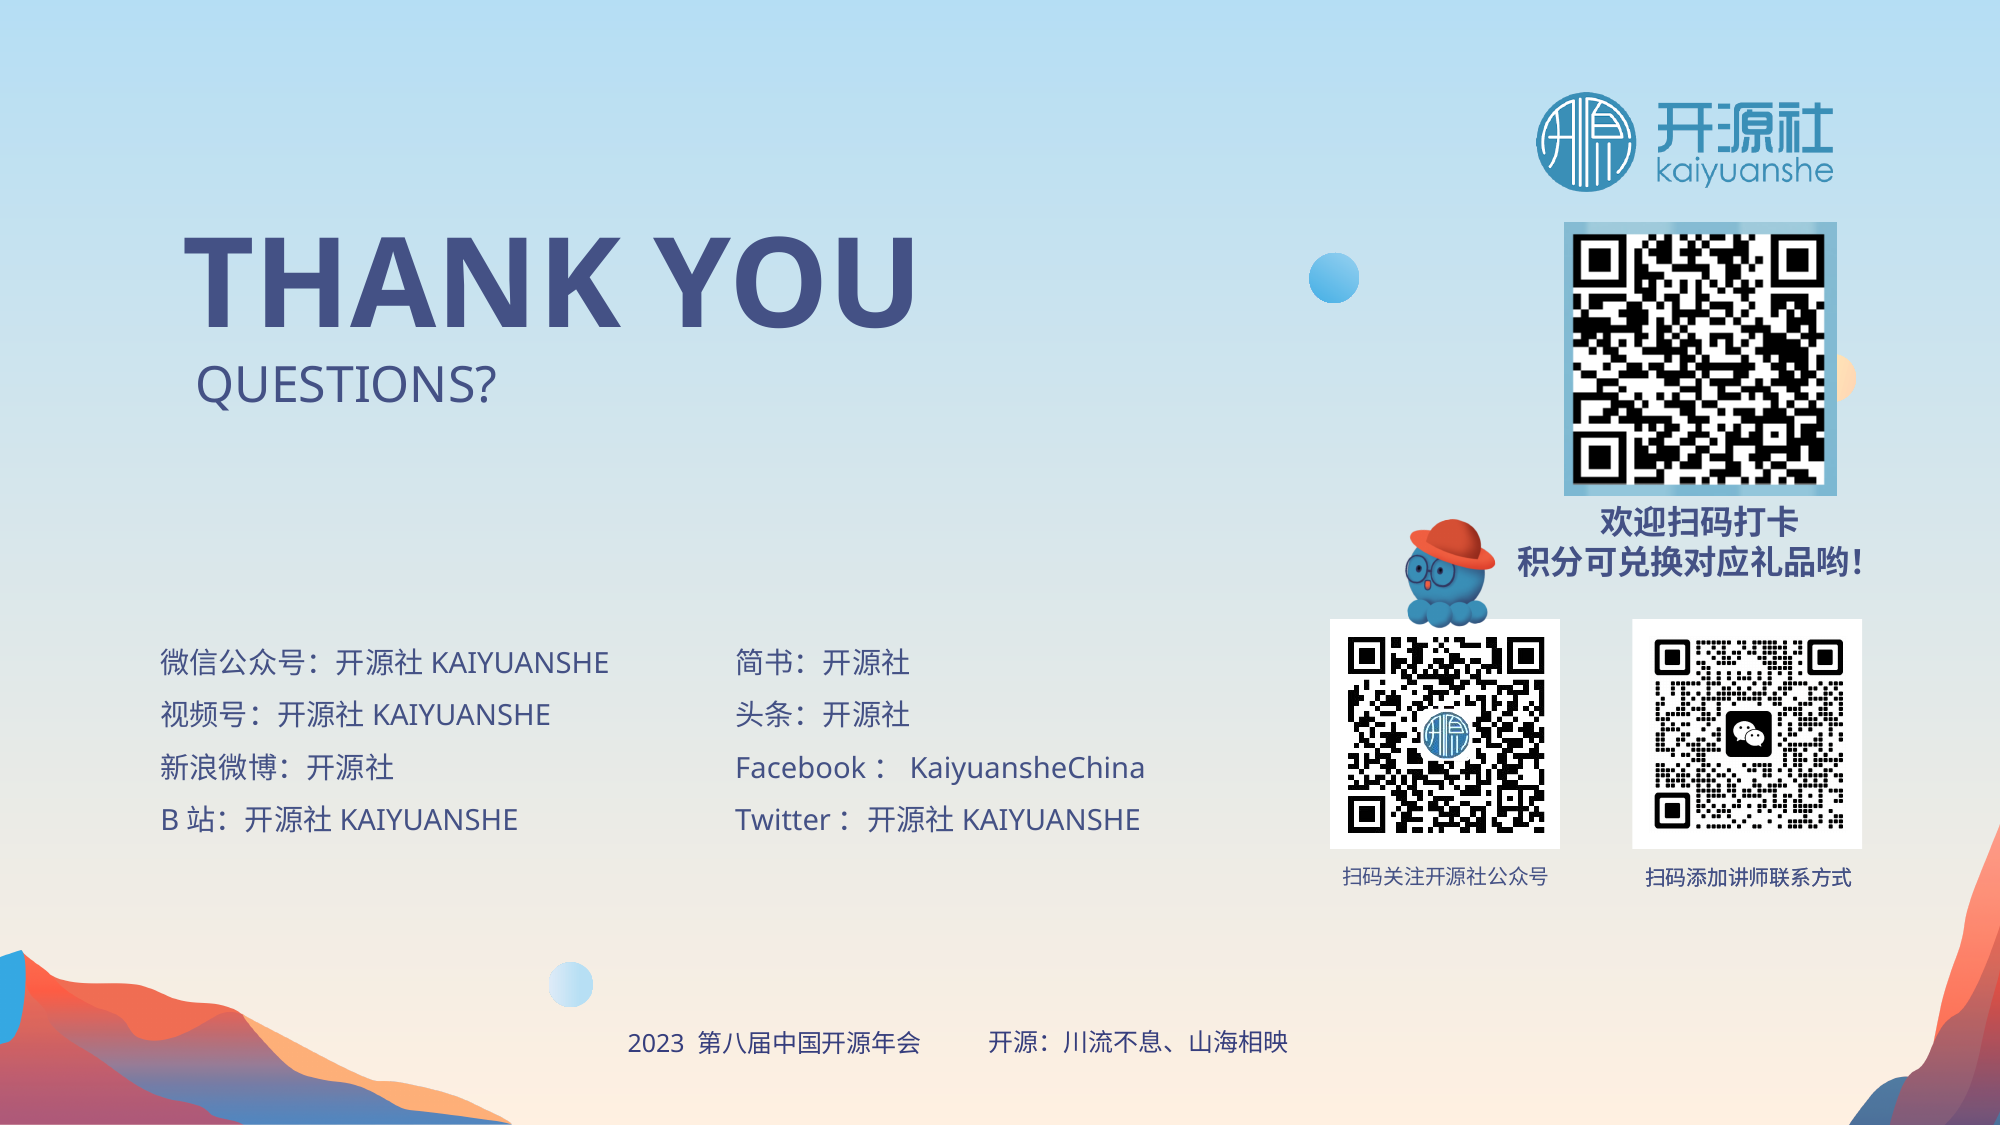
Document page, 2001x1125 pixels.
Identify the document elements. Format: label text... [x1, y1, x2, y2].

picture [1564, 222, 1837, 496]
picture [1761, 775, 2000, 1125]
picture [1536, 92, 1833, 192]
text_box THANK YOU QUESTIONS? [167, 125, 1155, 430]
text_box 欢迎扫码打卡 积分可兑换对应礼品哟！ [1496, 496, 1905, 588]
text_box [547, 961, 595, 1009]
picture [1332, 513, 1560, 848]
picture [0, 950, 512, 1125]
text_box [1631, 618, 1863, 850]
text_box 扫码添加讲师联系方式 [1628, 857, 1870, 897]
picture [1649, 636, 1848, 833]
